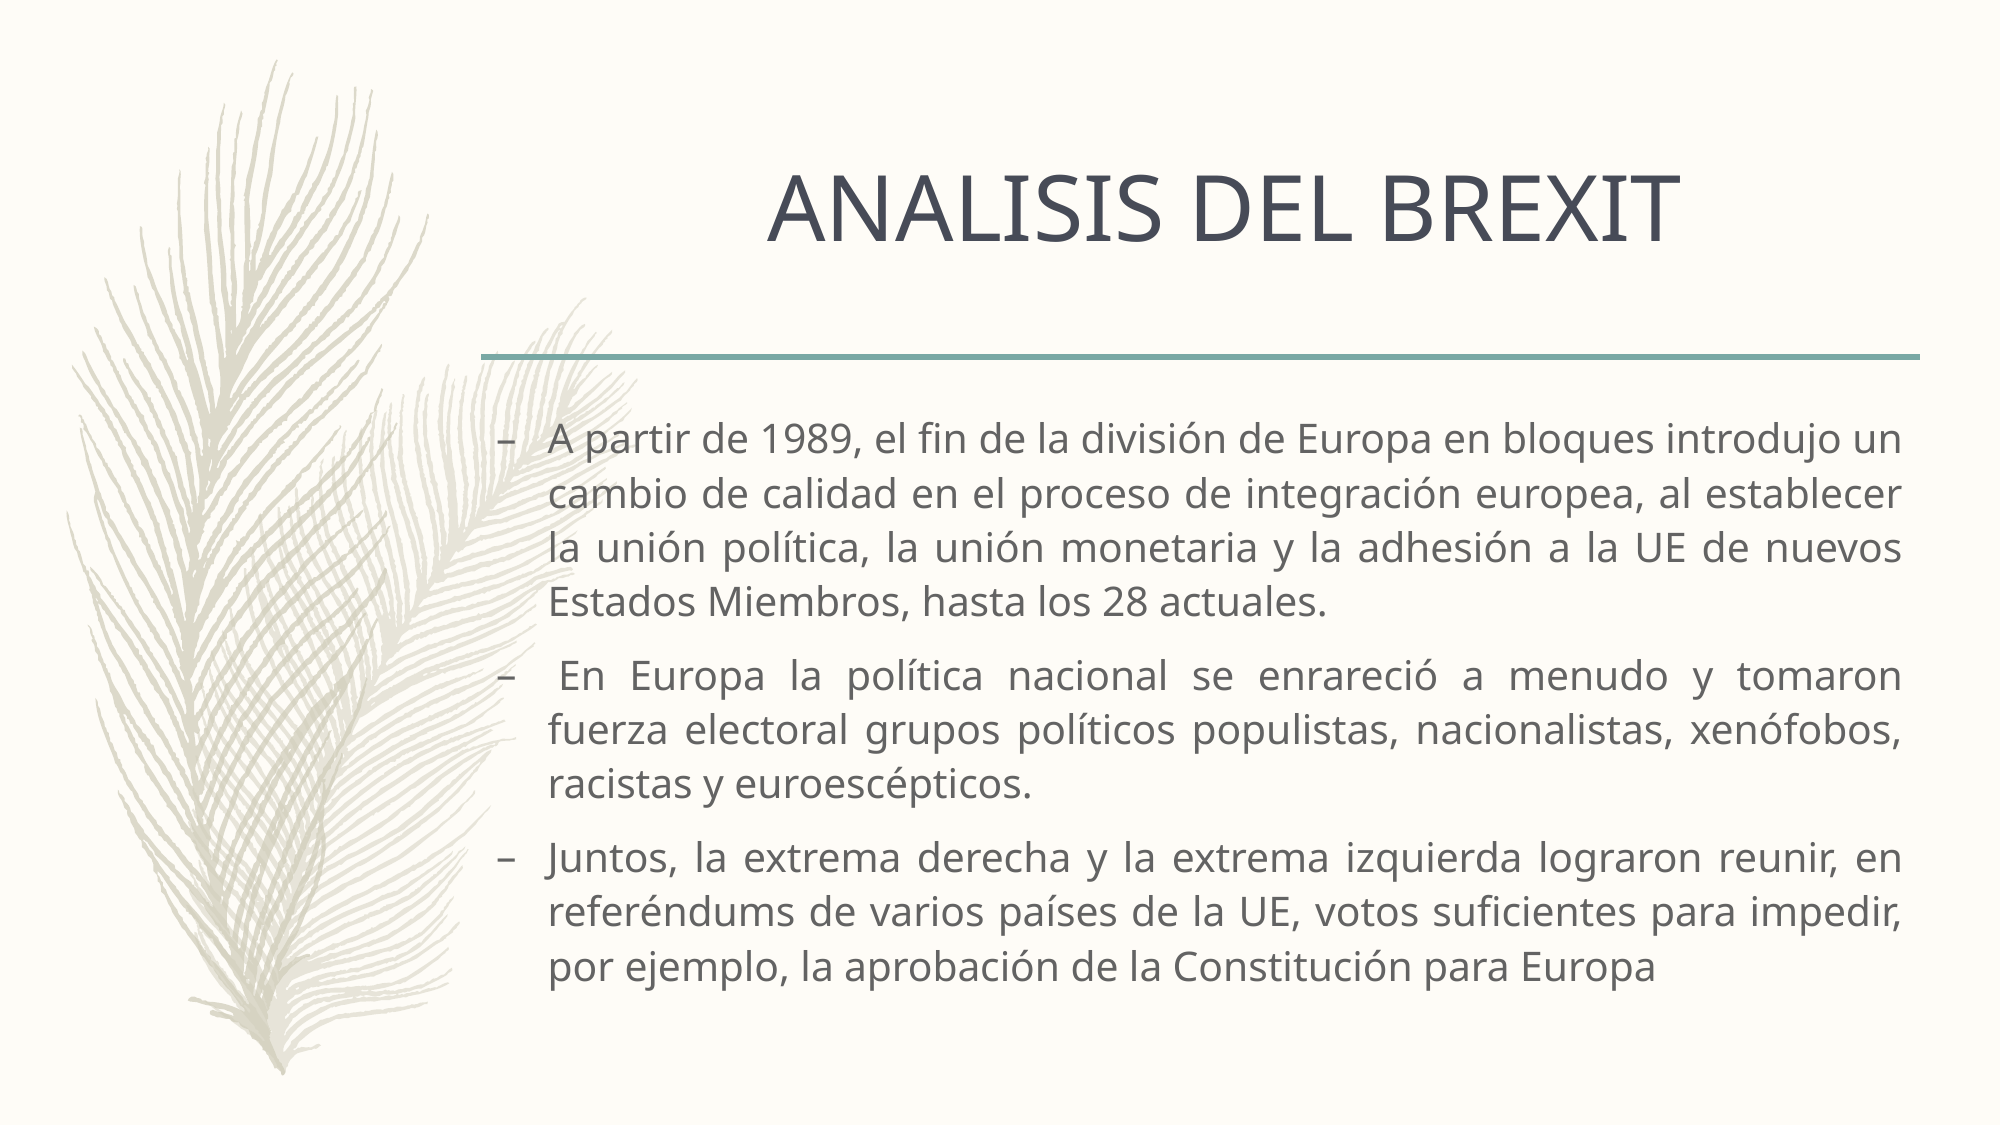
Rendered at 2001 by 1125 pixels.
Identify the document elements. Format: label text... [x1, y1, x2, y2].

list A partir de 1989, el fin de la división de Europa en bloques introdujo un cambio de calidad en el proceso de integración europea, al establecer la unión política, la unión monetaria y la adhesión a la UE de nuevos Estados Miembros, hasta los 28 actuales. En Europa la política nacional se enrareció a menudo y tomaron fuerza electoral grupos políticos populistas, nacionalistas, xenófobos, racistas y euroescépticos. Juntos, la extrema derecha y la extrema izquierda lograron reunir, en referéndums de varios países de la UE, votos suficientes para impedir, por ejemplo, la aprobación de la Constitución para Europa [481, 399, 1920, 999]
title ANALISIS DEL BREXIT [507, 146, 1894, 276]
